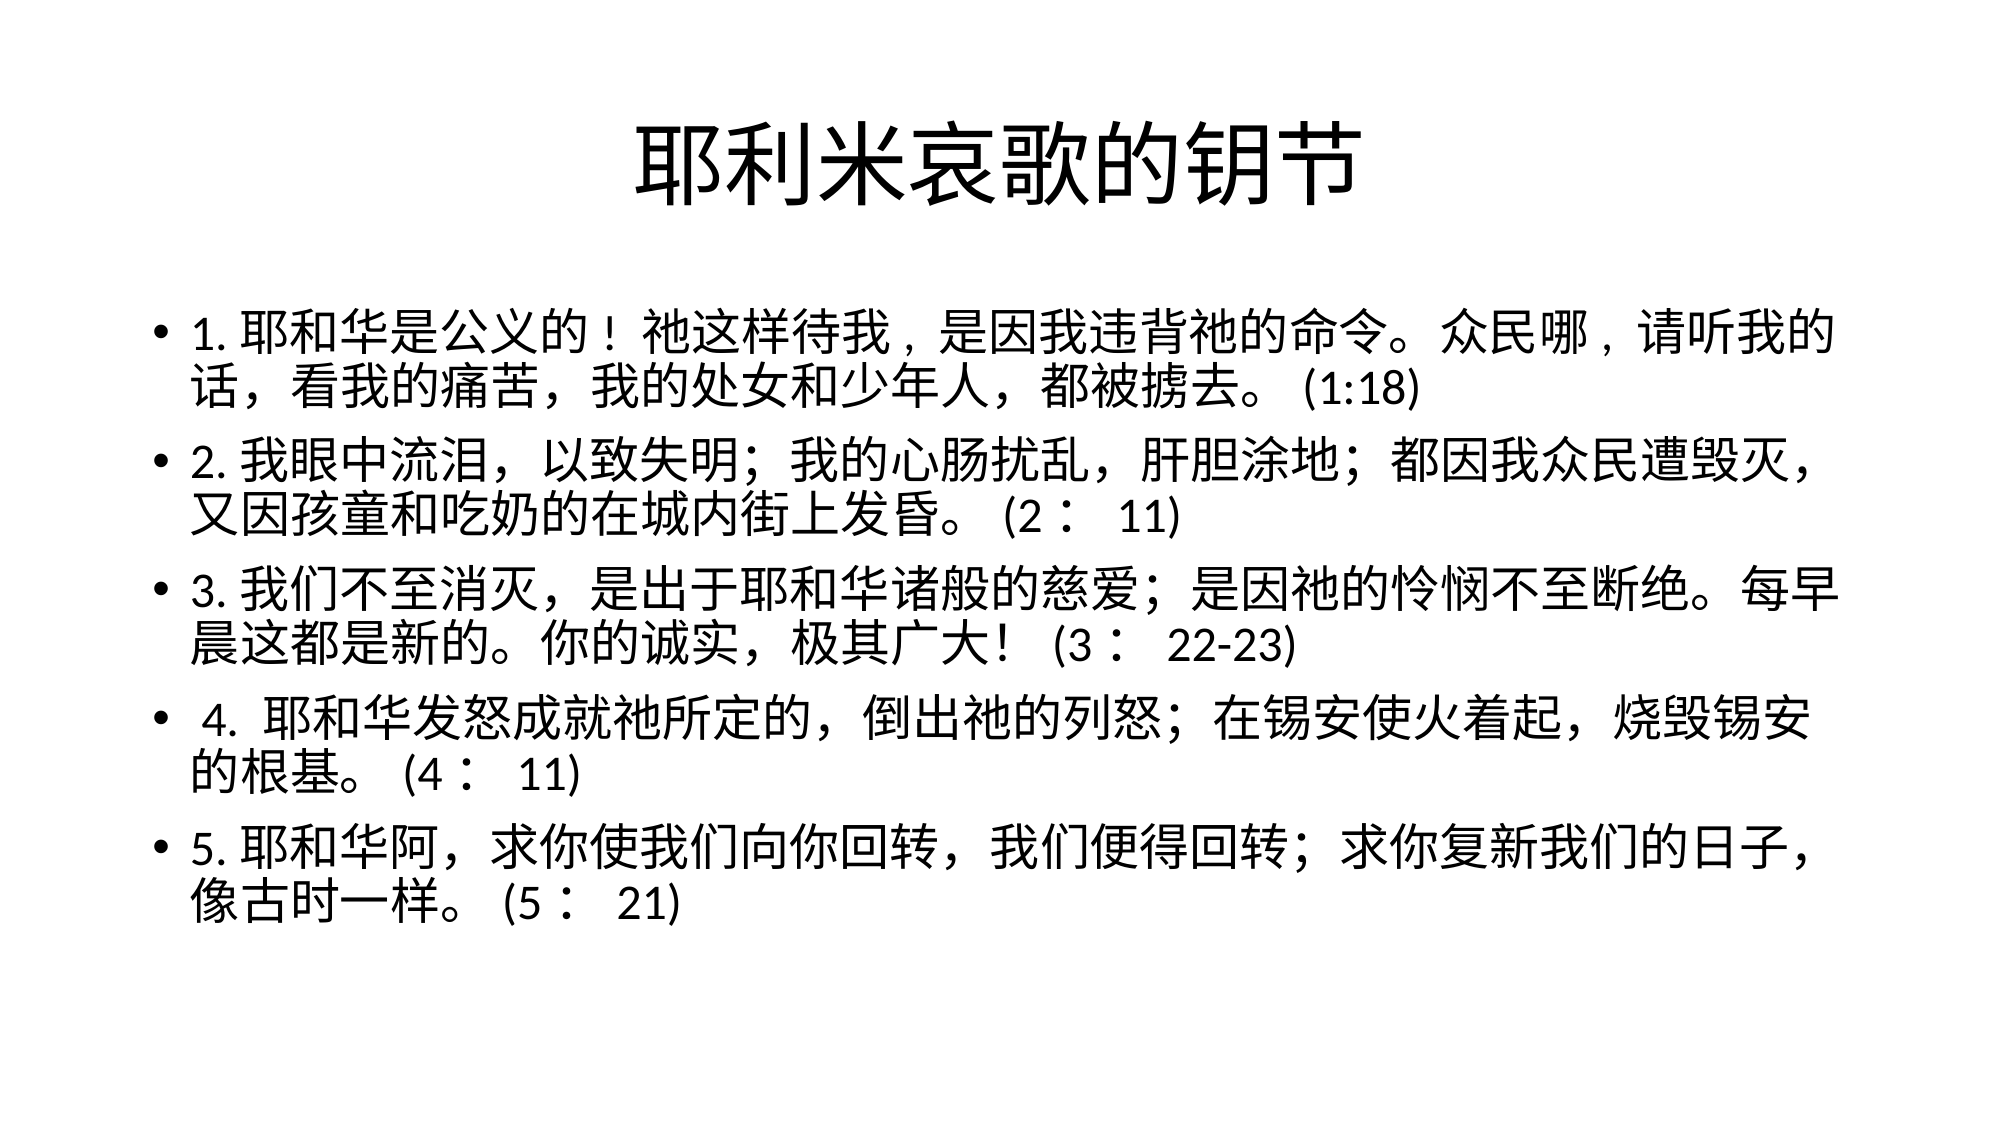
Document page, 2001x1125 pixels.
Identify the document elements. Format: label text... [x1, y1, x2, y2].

list 1.耶和华是公义的! 祂这样待我, 是因我违背祂的命令。众民哪, 请听我的话，看我的痛苦，我的处女和少年人，都被掳去。(1:18) 2.我眼中流泪，以致失明；我的心肠扰乱，肝胆涂地；都因我众民遭毁灭，又因孩童和吃奶的在城内街上发昏。(2：11) 3.我们不至消灭，是出于耶和华诸般的慈爱；是因祂的怜悯不至断绝。每早晨这都是新的。你的诚实，极其广大！(3：22-23) 4. 耶和华发怒成就祂所定的，倒出祂的列怒；在锡安使火着起，烧毁锡安的根基。(4：11) 5.耶和华阿，求你使我们向你回转，我们便得回转；求你复新我们的日子，像古时一样。(5：21) [137, 299, 1863, 1014]
title 耶利米哀歌的钥节 [137, 59, 1863, 278]
